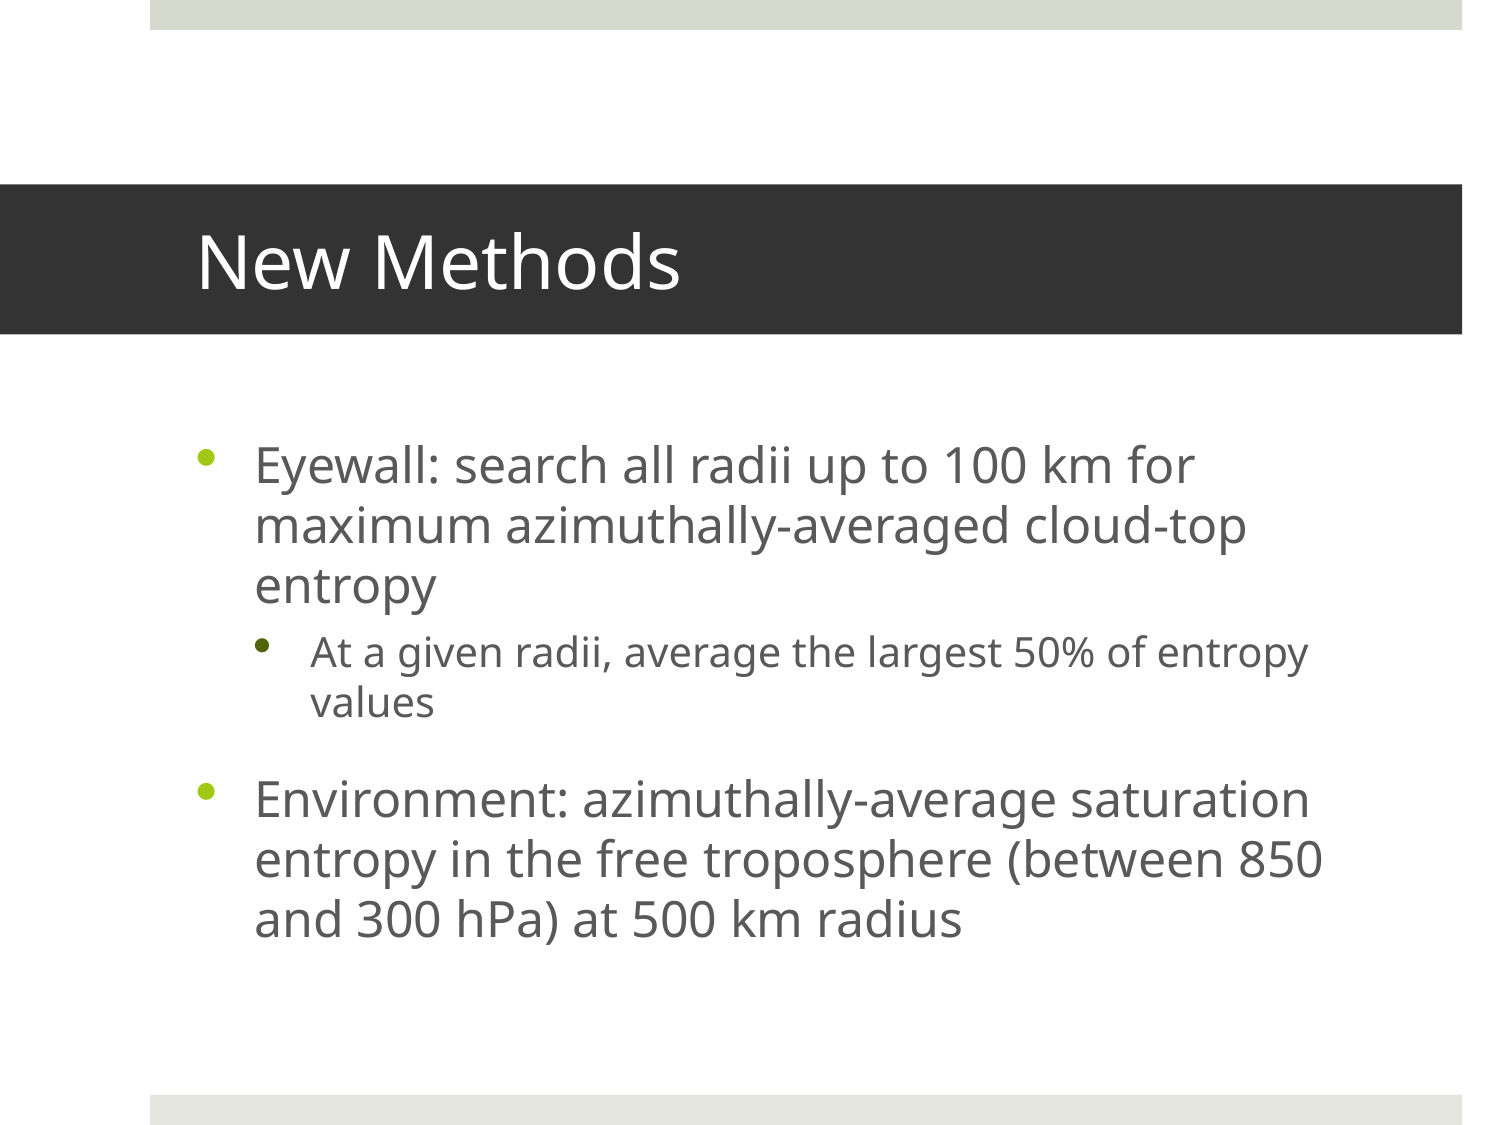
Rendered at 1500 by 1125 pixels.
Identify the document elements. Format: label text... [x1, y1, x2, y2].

title New Methods [0, 184, 1463, 335]
list Eyewall: search all radii up to 100 km for maximum azimuthally-averaged cloud-top entropy At a given radii, average the largest 50% of entropy values Environment: azimuthally-average saturation entropy in the free troposphere (between 850 and 300 hPa) at 500 km radius [182, 425, 1432, 1028]
